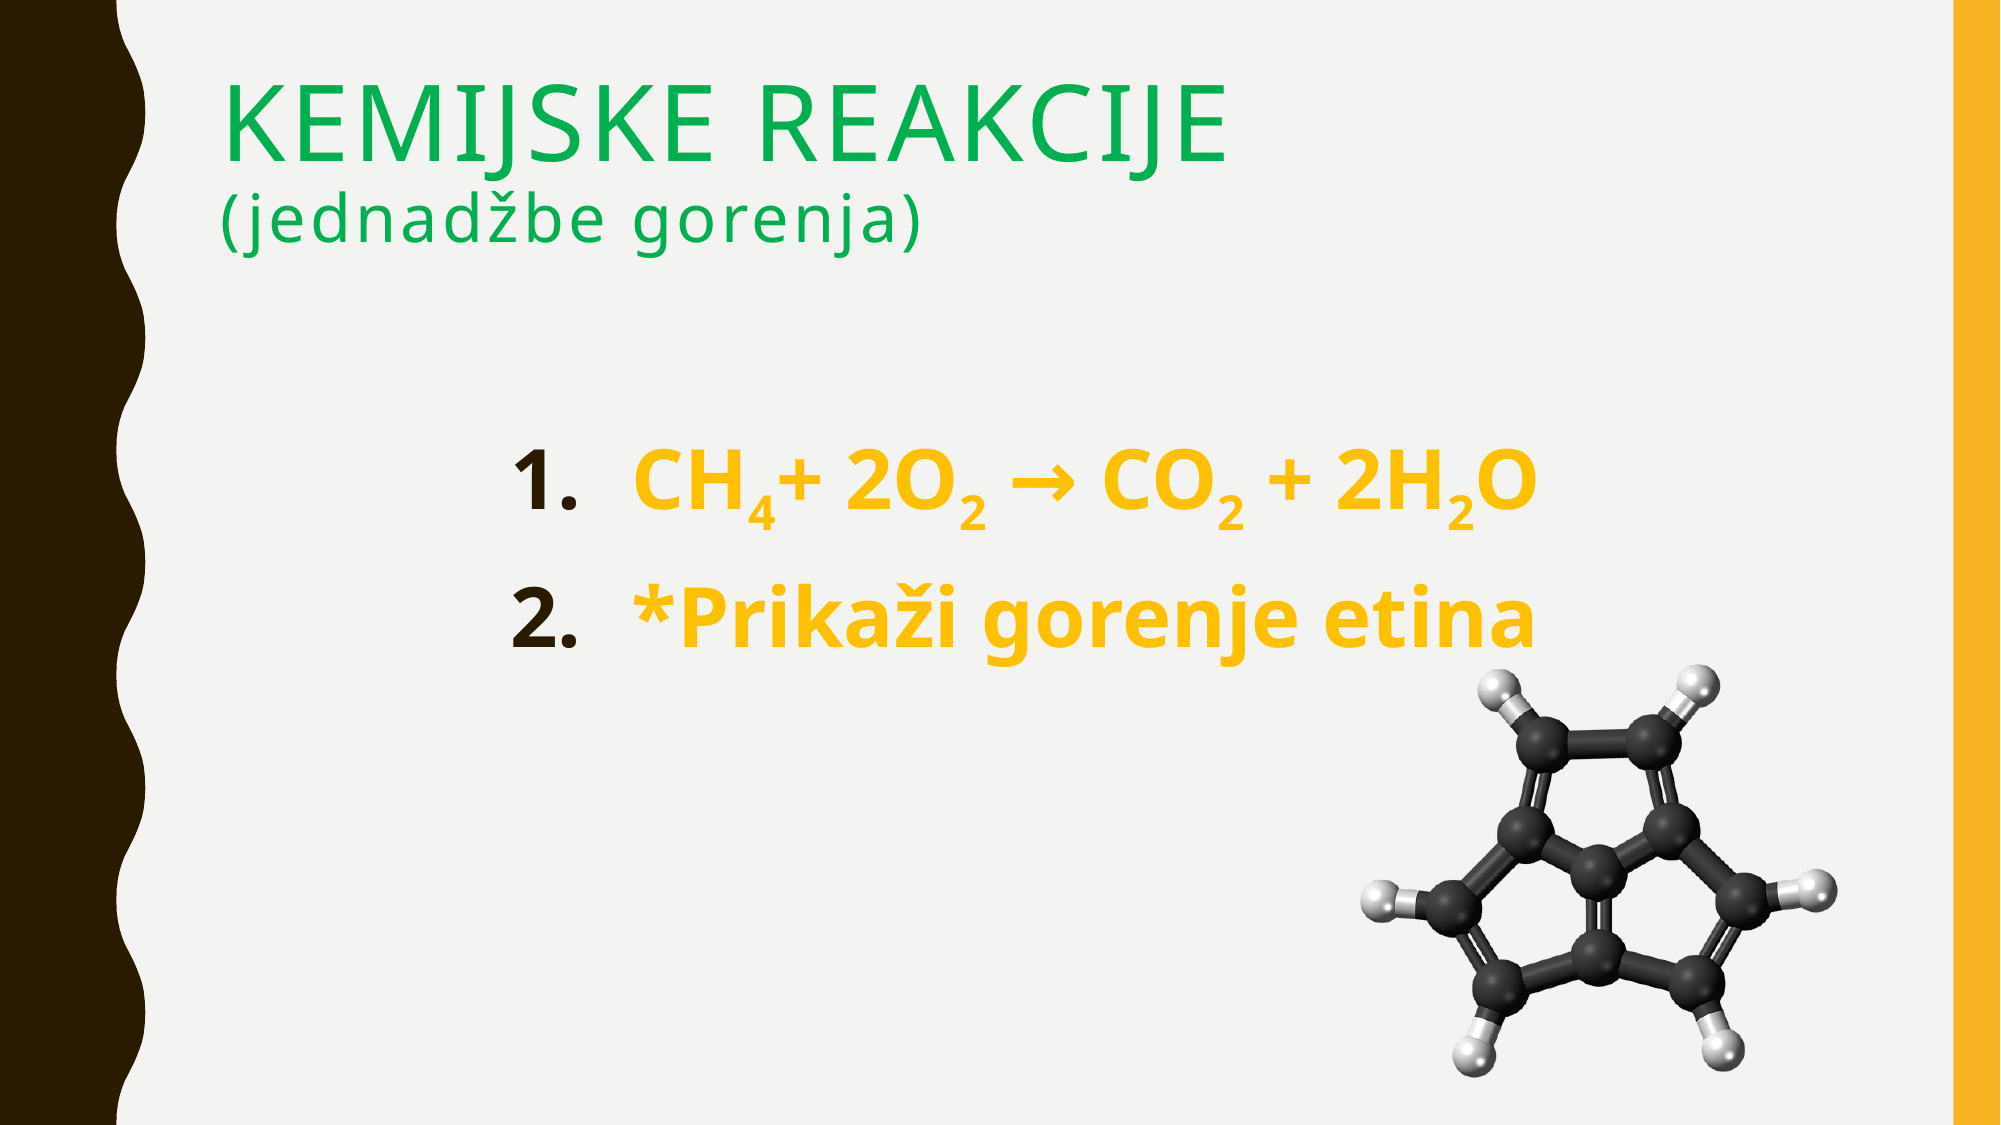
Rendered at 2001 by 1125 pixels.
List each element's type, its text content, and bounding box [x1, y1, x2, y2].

list CH4+ 2O2 → CO2 + 2H2O *Prikaži gorenje etina [495, 407, 1681, 1061]
picture [1341, 645, 1856, 1096]
title Kemijske reakcije (jednadžbe gorenja) [205, 62, 1875, 308]
